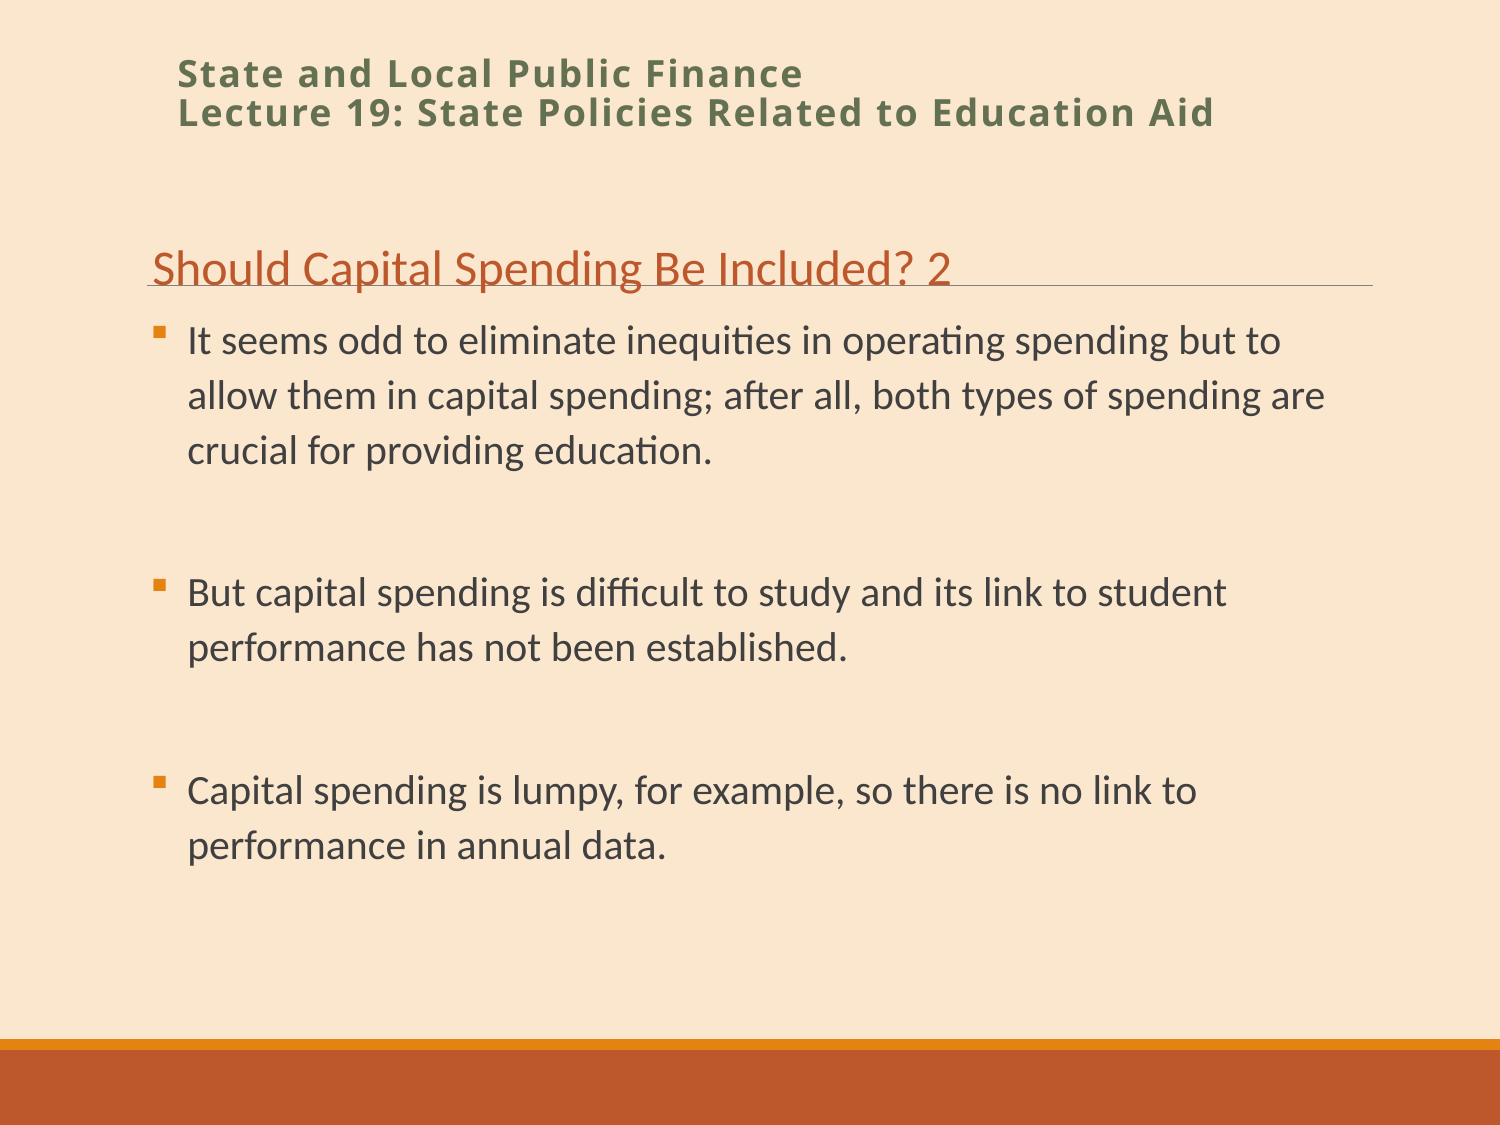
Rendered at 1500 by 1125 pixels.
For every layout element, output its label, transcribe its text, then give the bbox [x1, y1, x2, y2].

text_box Should Capital Spending Be Included? 2 [137, 234, 1000, 304]
list It seems odd to eliminate inequities in operating spending but to allow them in capital spending; after all, both types of spending are crucial for providing education. But capital spending is difficult to study and its link to student performance has not been established. Capital spending is lumpy, for example, so there is no link to performance in annual data. [150, 299, 1363, 1013]
text_box State and Local Public Finance Lecture 19: State Policies Related to Education Aid [162, 50, 1400, 147]
